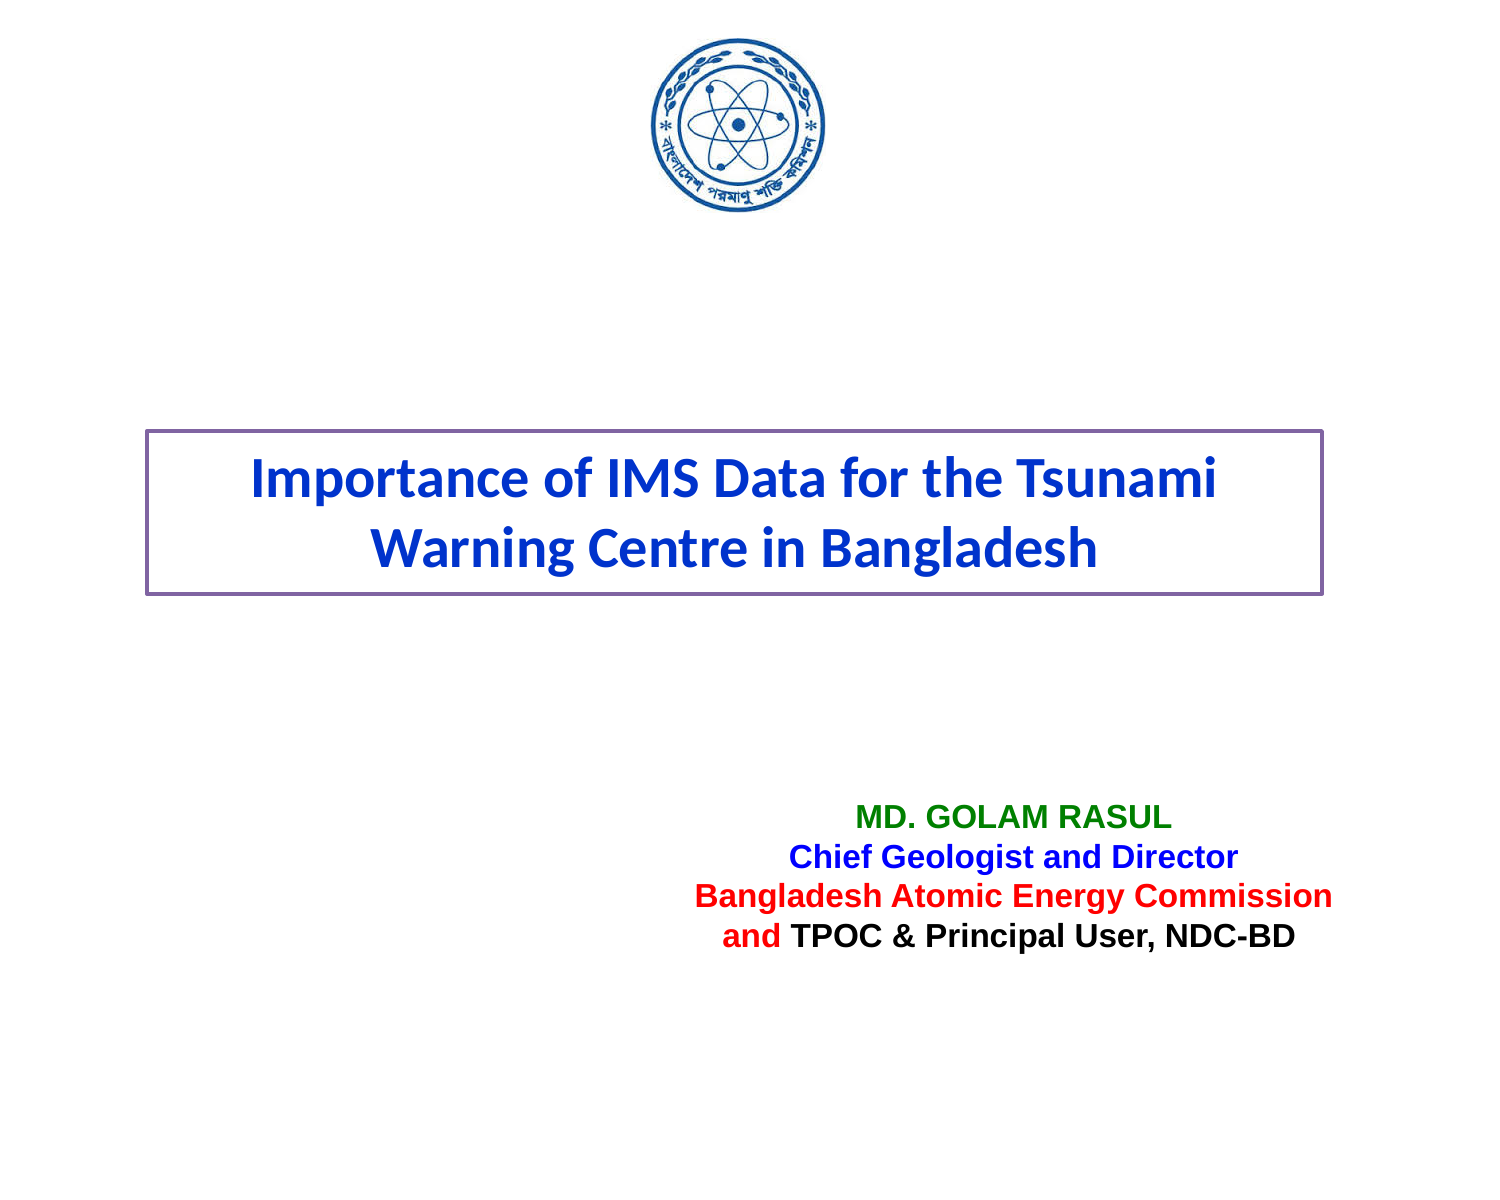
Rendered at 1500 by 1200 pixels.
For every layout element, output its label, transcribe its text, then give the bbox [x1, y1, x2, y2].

picture [649, 37, 826, 213]
text_box MD. GOLAM RASUL Chief Geologist and Director Bangladesh Atomic Energy Commission and TPOC & Principal User, NDC-BD [662, 787, 1366, 962]
text_box Importance of IMS Data for the Tsunami Warning Centre in Bangladesh [145, 429, 1324, 596]
